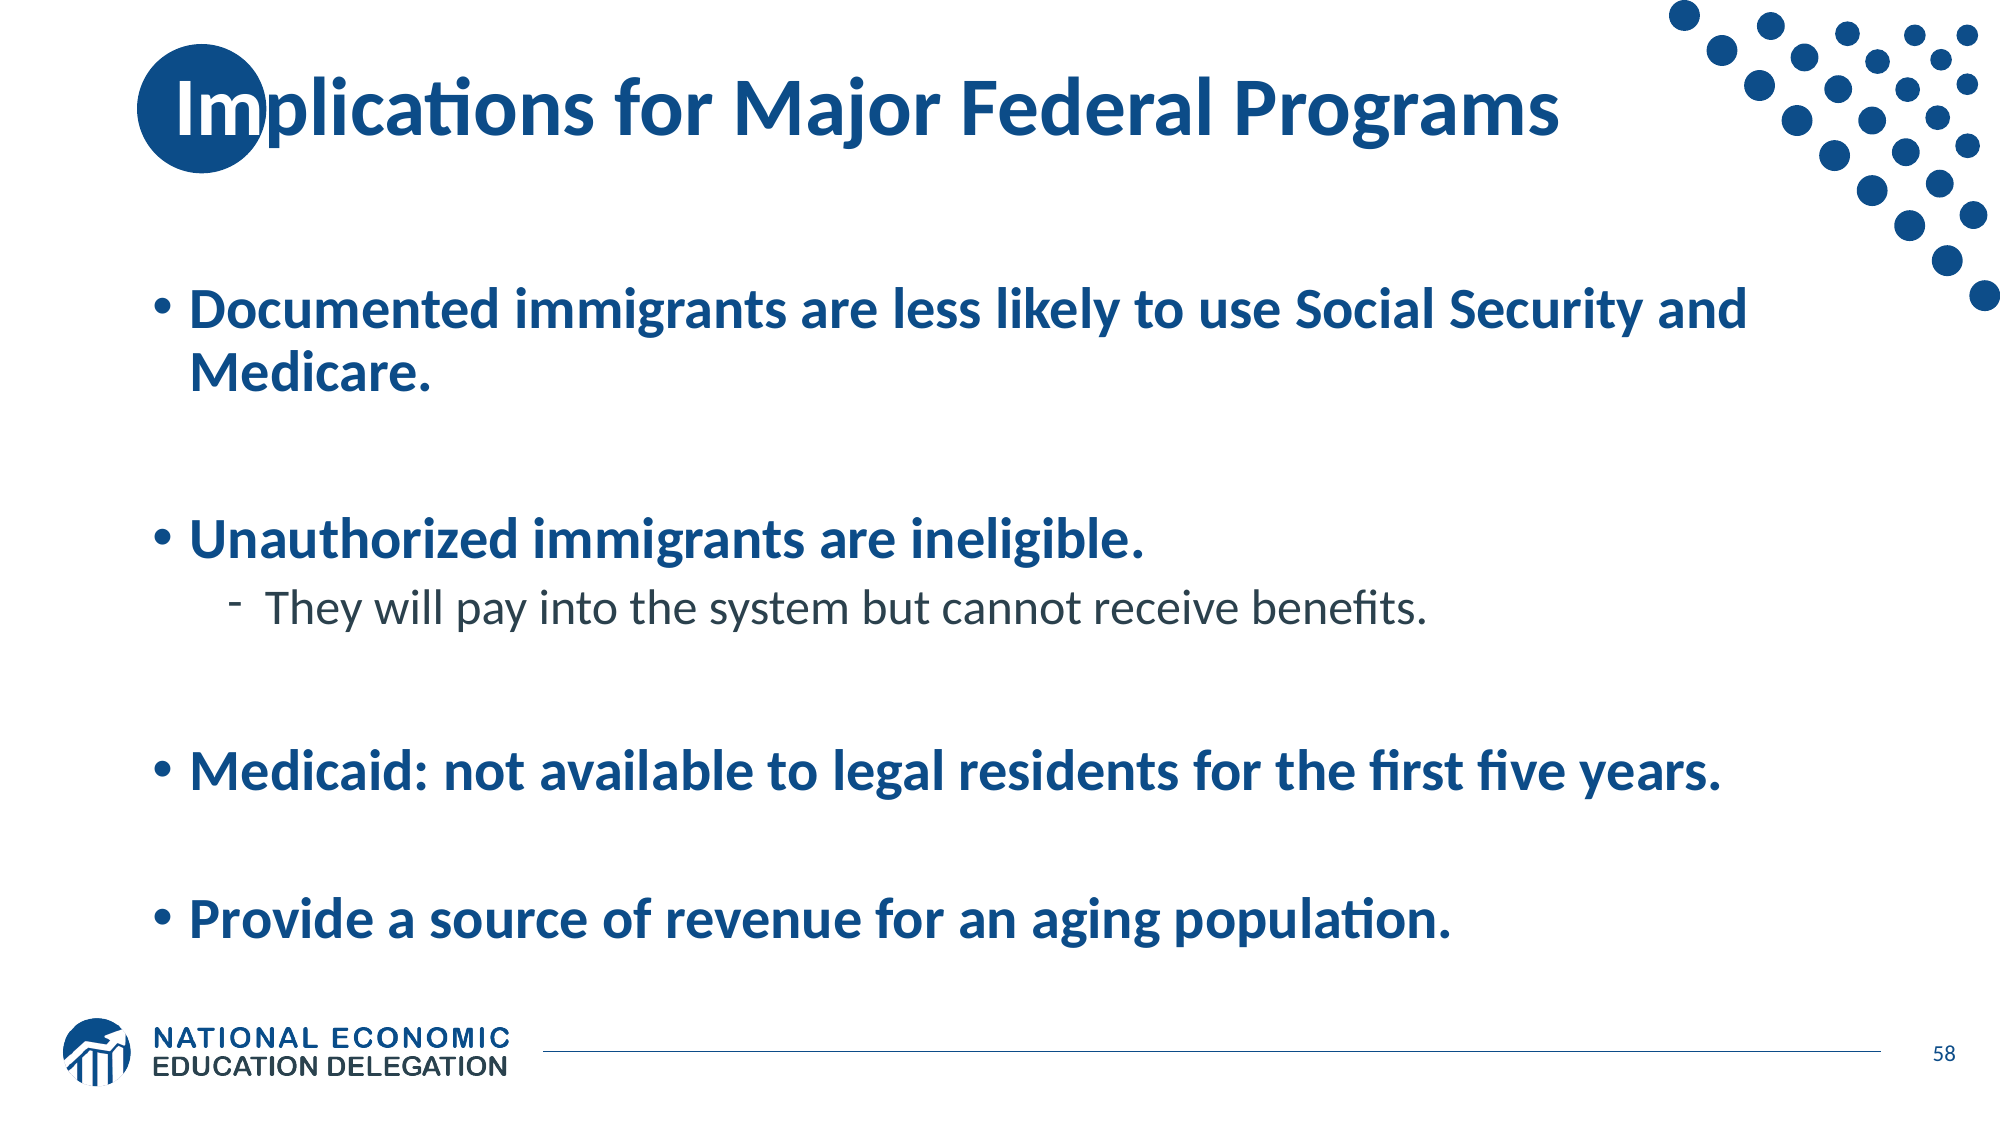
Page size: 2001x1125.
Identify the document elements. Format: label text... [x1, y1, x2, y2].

picture [55, 1013, 520, 1091]
slide_number 58 [1521, 1022, 1972, 1082]
title Implications for Major Federal Programs [140, 0, 1866, 218]
list Documented immigrants are less likely to use Social Security and Medicare. Unauthorized immigrants are ineligible. They will pay into the system but cannot receive benefits. Medicaid: not available to legal residents for the first five years. Provide a source of revenue for an aging population. [137, 257, 1863, 972]
